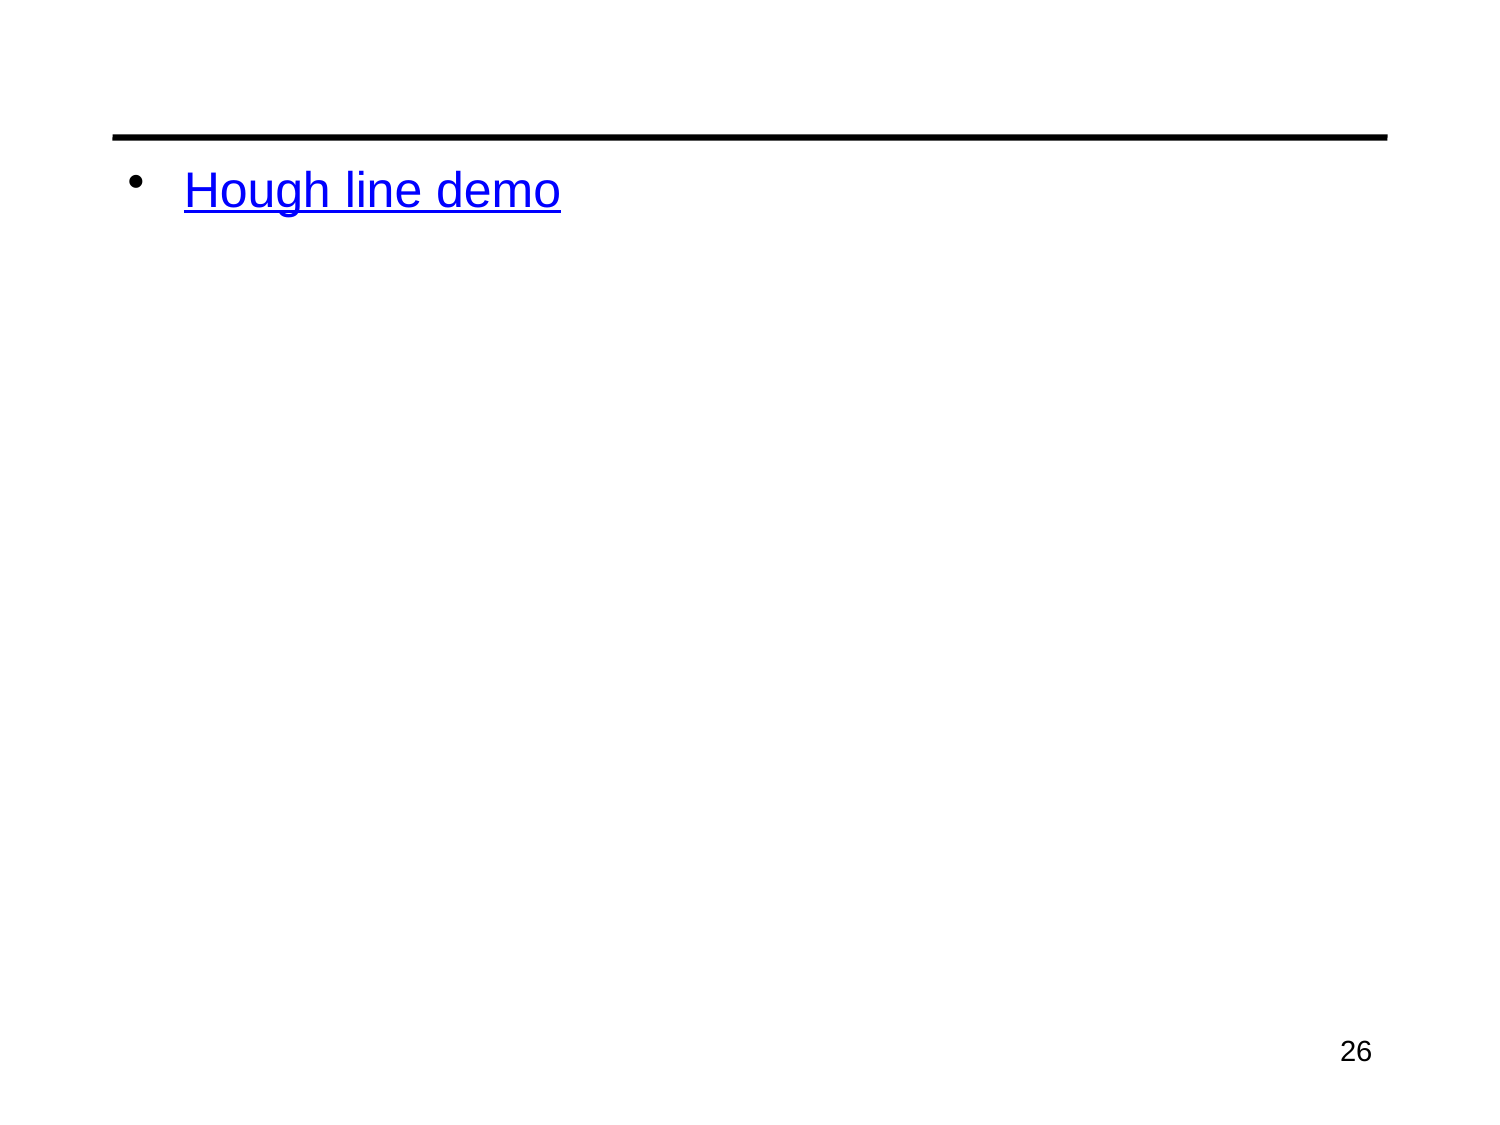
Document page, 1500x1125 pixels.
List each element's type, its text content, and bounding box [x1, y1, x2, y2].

slide_number 26 [1074, 1024, 1388, 1101]
list Hough line demo [112, 149, 1388, 1013]
